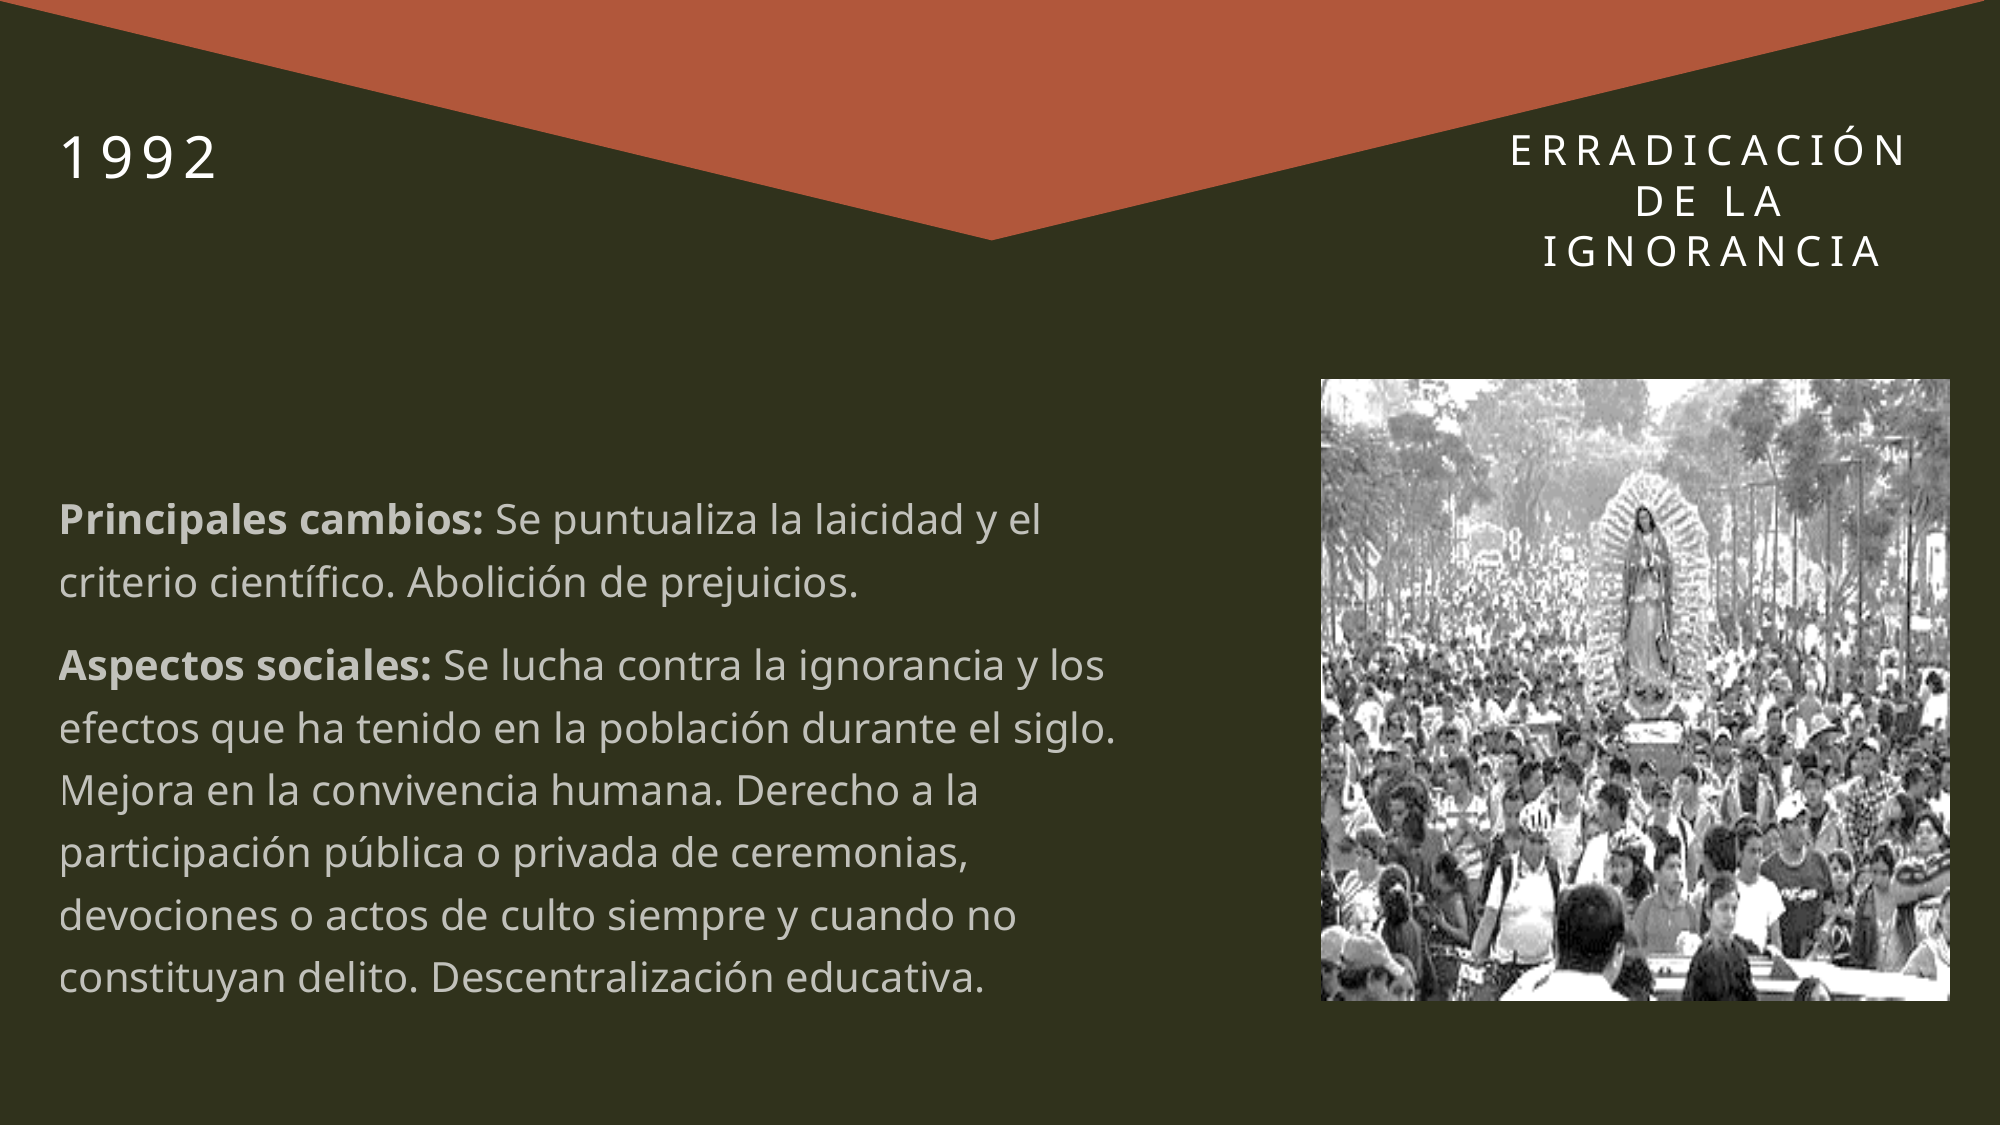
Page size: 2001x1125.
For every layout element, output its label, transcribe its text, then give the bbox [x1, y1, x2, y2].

title 1992 [59, 119, 296, 228]
picture [1320, 378, 1951, 1002]
text_box [0, 0, 1985, 241]
list Principales cambios: Se puntualiza la laicidad y el criterio científico. Abolición de prejuicios. Aspectos sociales: Se lucha contra la ignorancia y los efectos que ha tenido en la población durante el siglo. Mejora en la convivencia humana. Derecho a la participación pública o privada de ceremonias, devociones o actos de culto siempre y cuando no constituyan delito. Descentralización educativa. [59, 480, 1173, 1058]
text_box Erradicación de la ignorancia [1473, 124, 1950, 286]
